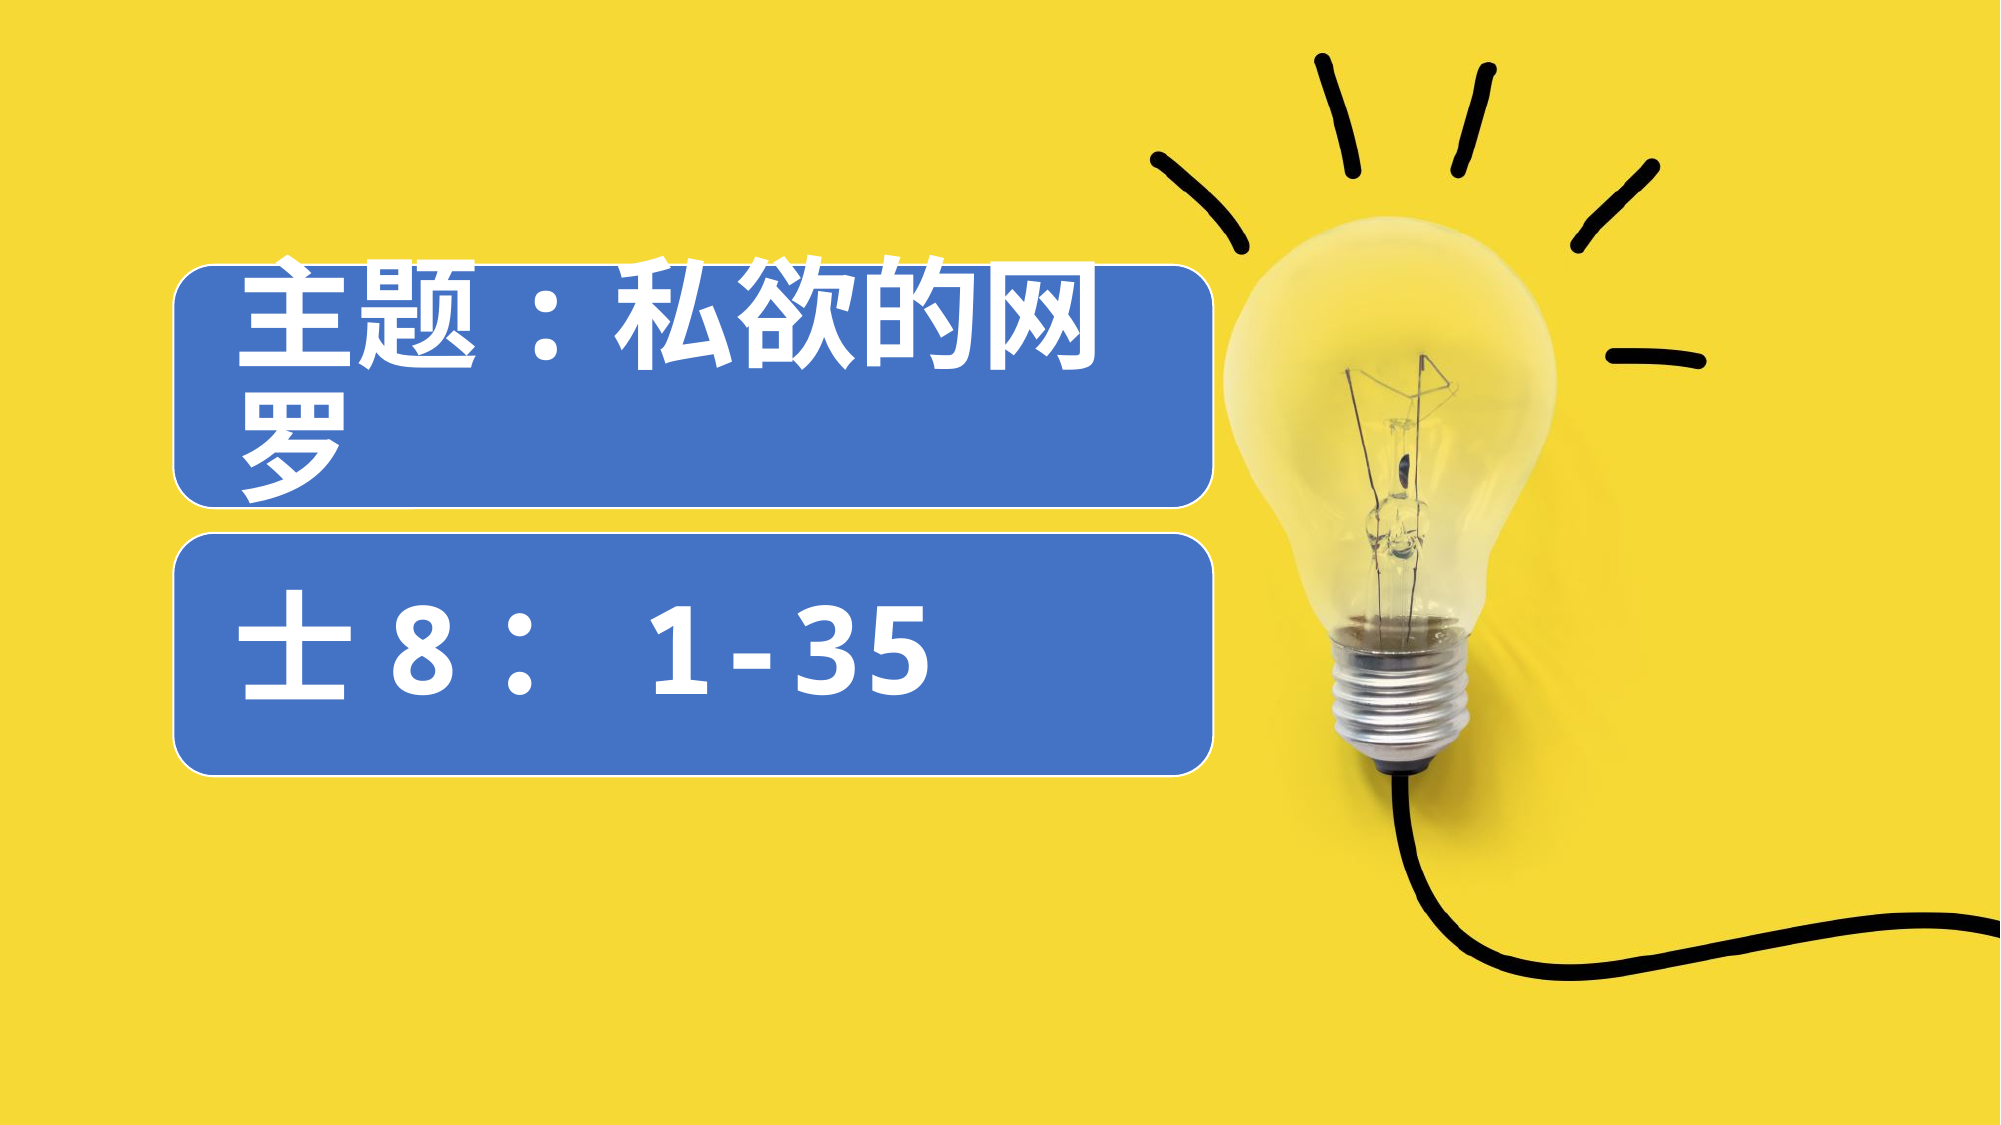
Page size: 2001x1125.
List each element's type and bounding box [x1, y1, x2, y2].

picture [0, 0, 2000, 1125]
text_box [173, 211, 1214, 833]
